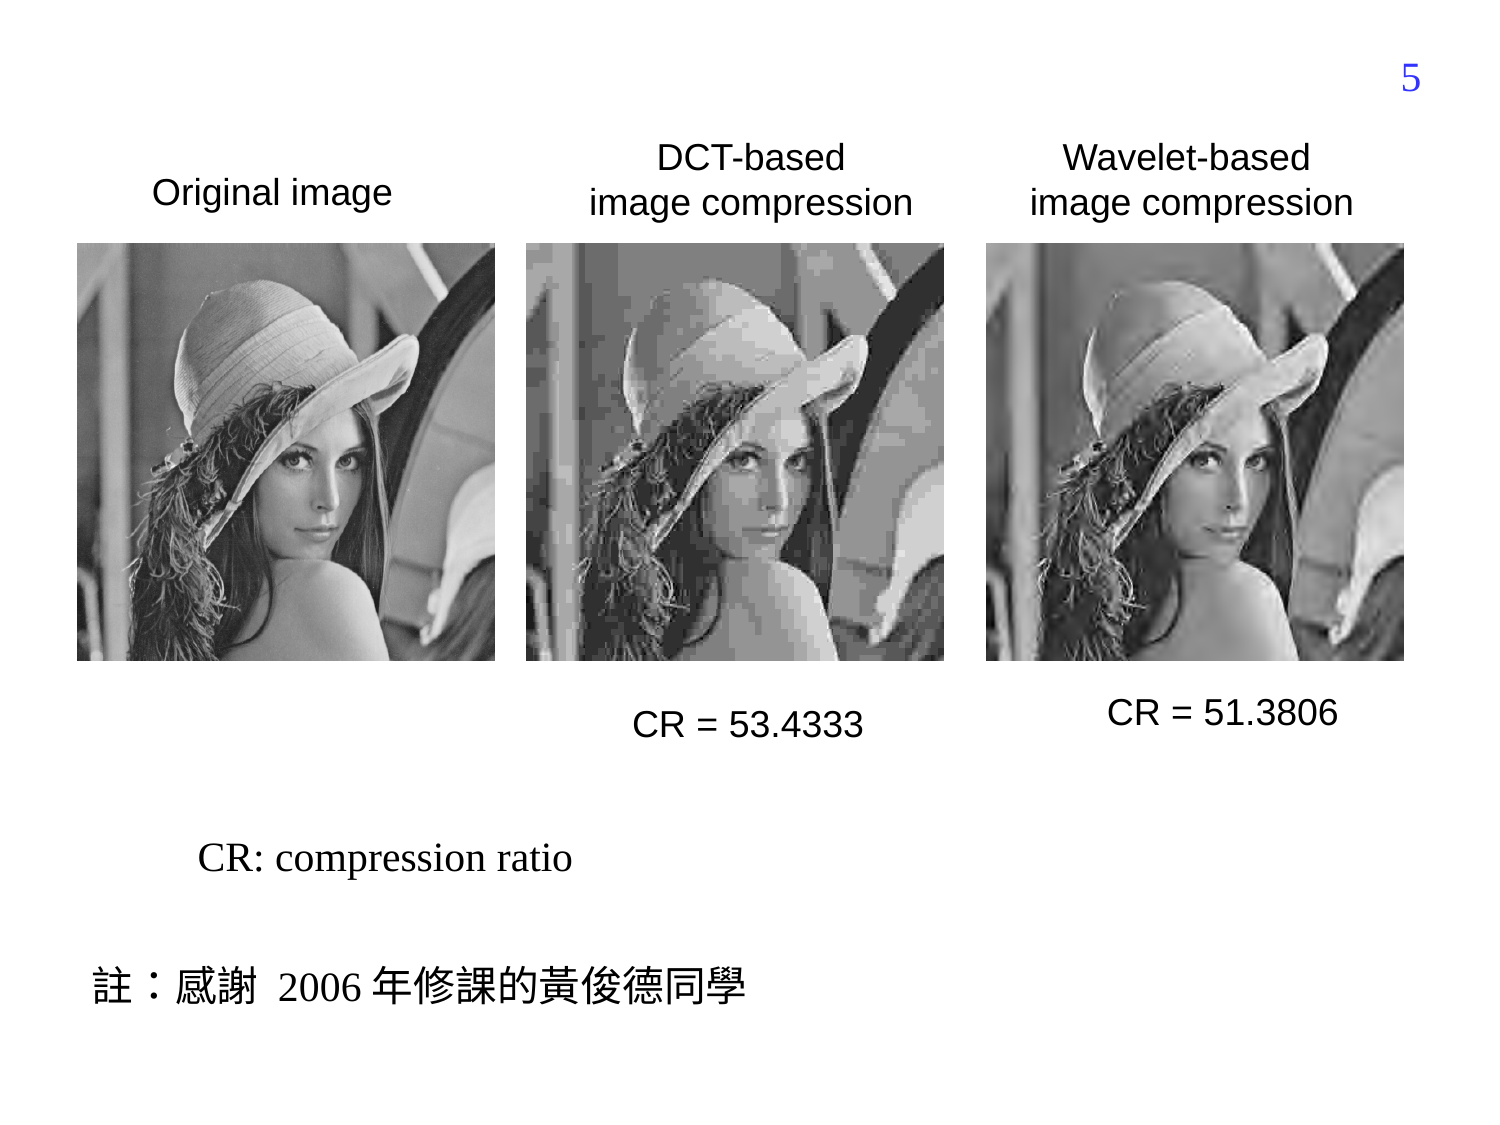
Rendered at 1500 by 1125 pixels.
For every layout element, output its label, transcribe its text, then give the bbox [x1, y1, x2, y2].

text_box 註：感謝 2006年修課的黃俊德同學 [76, 952, 916, 1018]
text_box Original image [137, 160, 408, 221]
slide_number 518 [1304, 42, 1437, 122]
text_box CR = 53.4333 [617, 692, 880, 753]
text_box CR = 51.3806 [1092, 680, 1354, 741]
text_box CR: compression ratio [183, 822, 668, 888]
picture [986, 243, 1405, 661]
picture [77, 243, 495, 661]
text_box Wavelet-based image compression [1010, 125, 1374, 231]
text_box DCT-based image compression [574, 125, 939, 231]
picture [525, 243, 944, 661]
